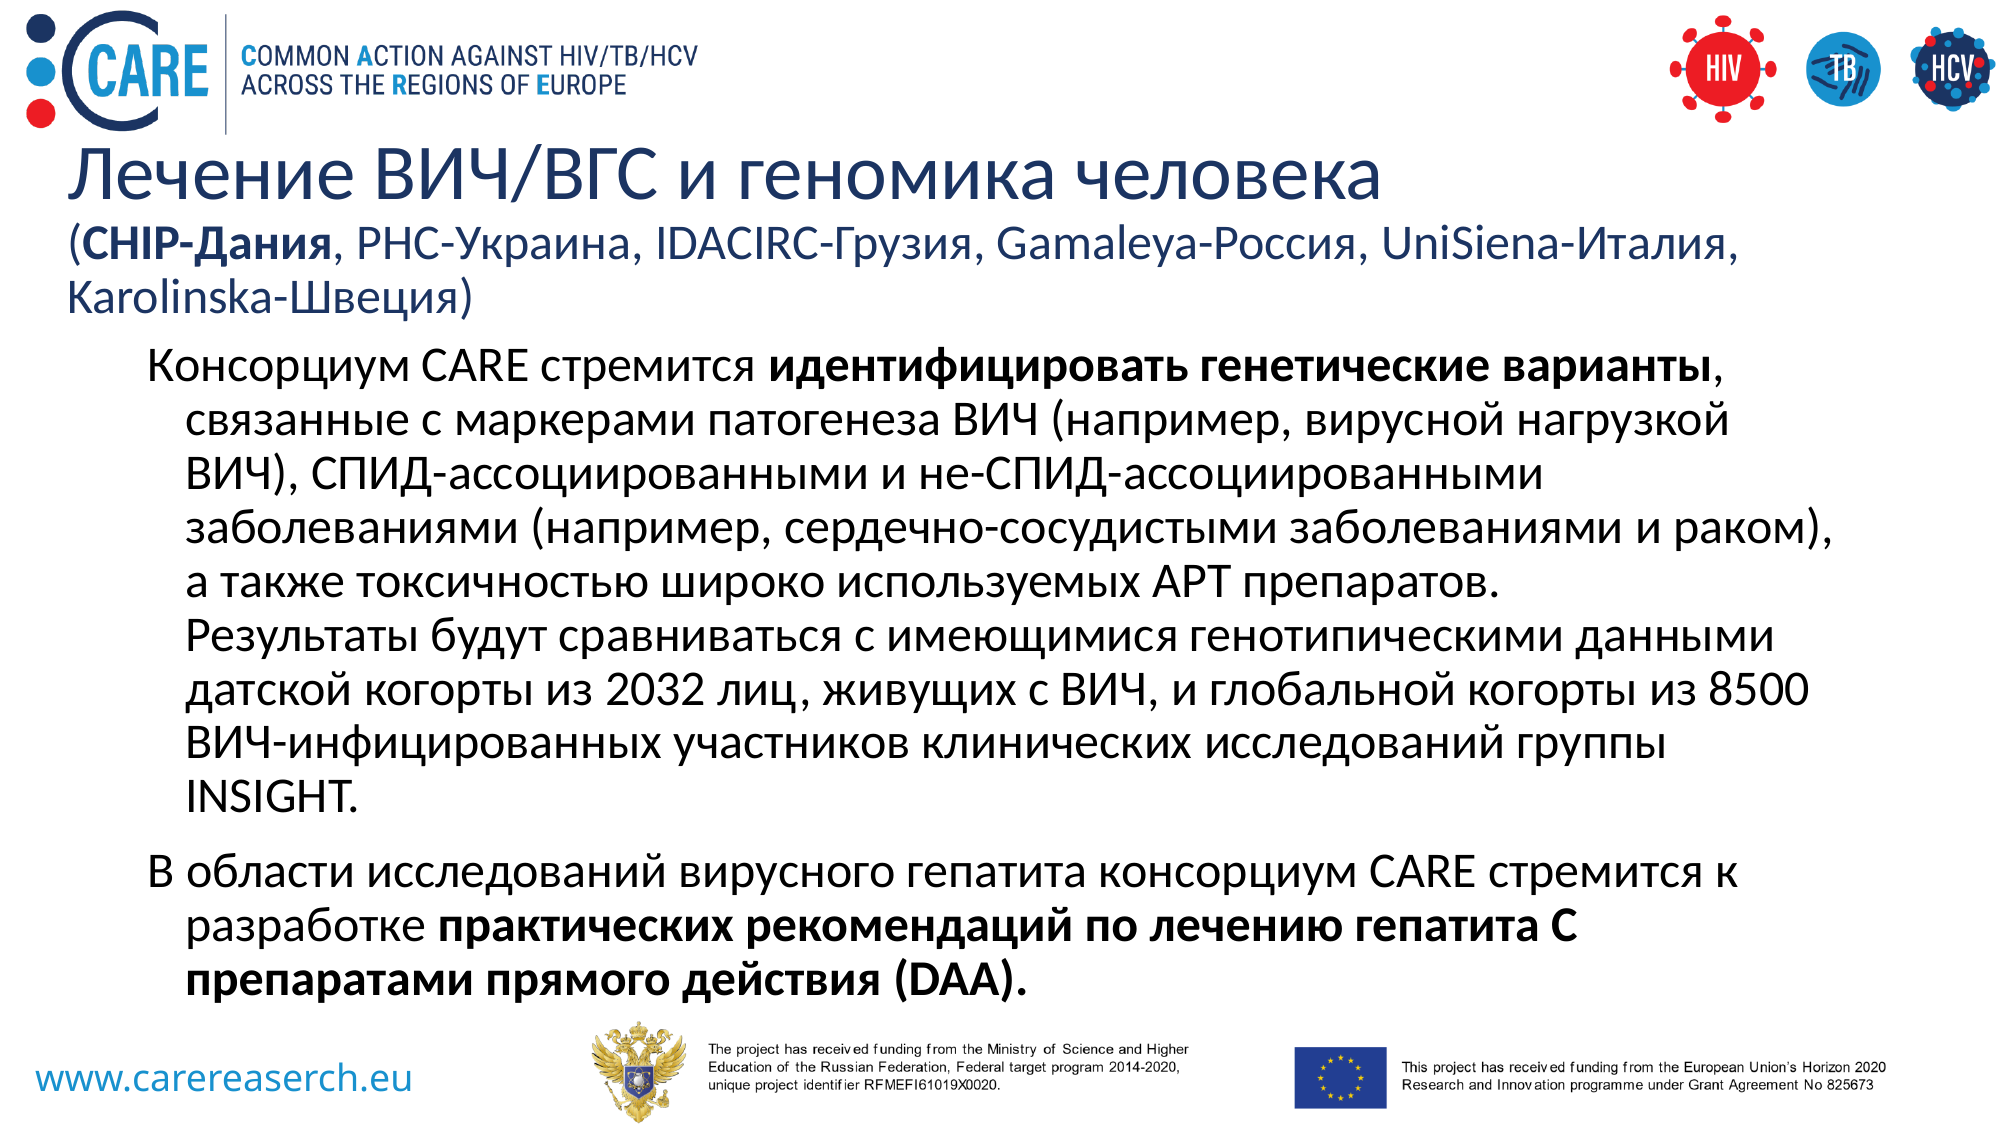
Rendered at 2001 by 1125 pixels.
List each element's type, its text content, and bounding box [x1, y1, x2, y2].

list Консорциум CARE стремится идентифицировать генетические варианты, связанные с маркерами патогенеза ВИЧ (например, вирусной нагрузкой ВИЧ), СПИД-ассоциированными и не-СПИД-ассоциированными заболеваниями (например, сердечно-сосудистыми заболеваниями и раком), а также токсичностью широко используемых АРТ препаратов. Результаты будут сравниваться с имеющимися генотипическими данными датской когорты из 2032 лиц, живущих с ВИЧ, и глобальной когорты из 8500 ВИЧ-инфицированных участников клинических исследований группы INSIGHT. В области исследований вирусного гепатита консорциум CARE стремится к разработке практических рекомендаций по лечению гепатита С препаратами прямого действия (DAA). [132, 330, 1858, 1006]
picture [584, 1018, 1193, 1125]
picture [0, 0, 724, 149]
picture [1292, 1046, 1898, 1109]
title Лечение ВИЧ/ВГС и геномика человека (CHIP-Дания, PHC-Украина, IDACIRC-Грузия, Gamaleya-Россия, UniSiena-Италия, Karolinska-Швеция) [52, 138, 1948, 317]
picture [1664, 0, 2000, 134]
